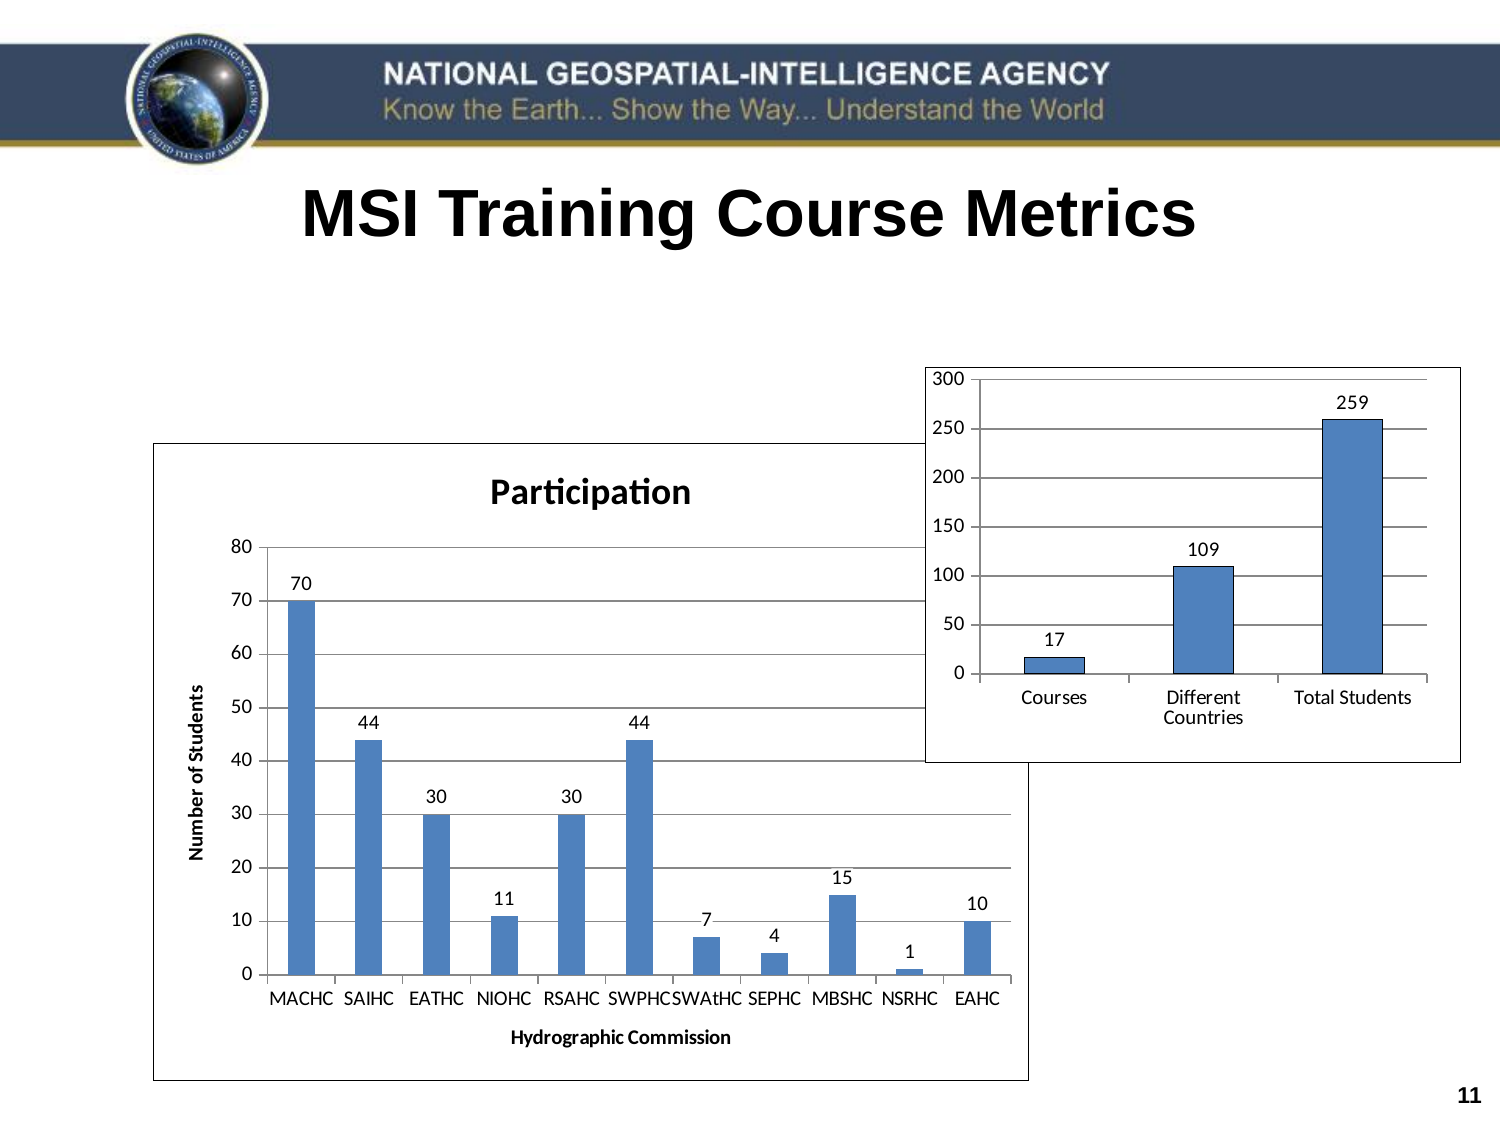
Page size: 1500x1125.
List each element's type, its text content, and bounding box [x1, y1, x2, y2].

picture [0, 24, 1500, 175]
title MSI Training Course Metrics [75, 162, 1425, 350]
chart [153, 366, 1461, 1081]
